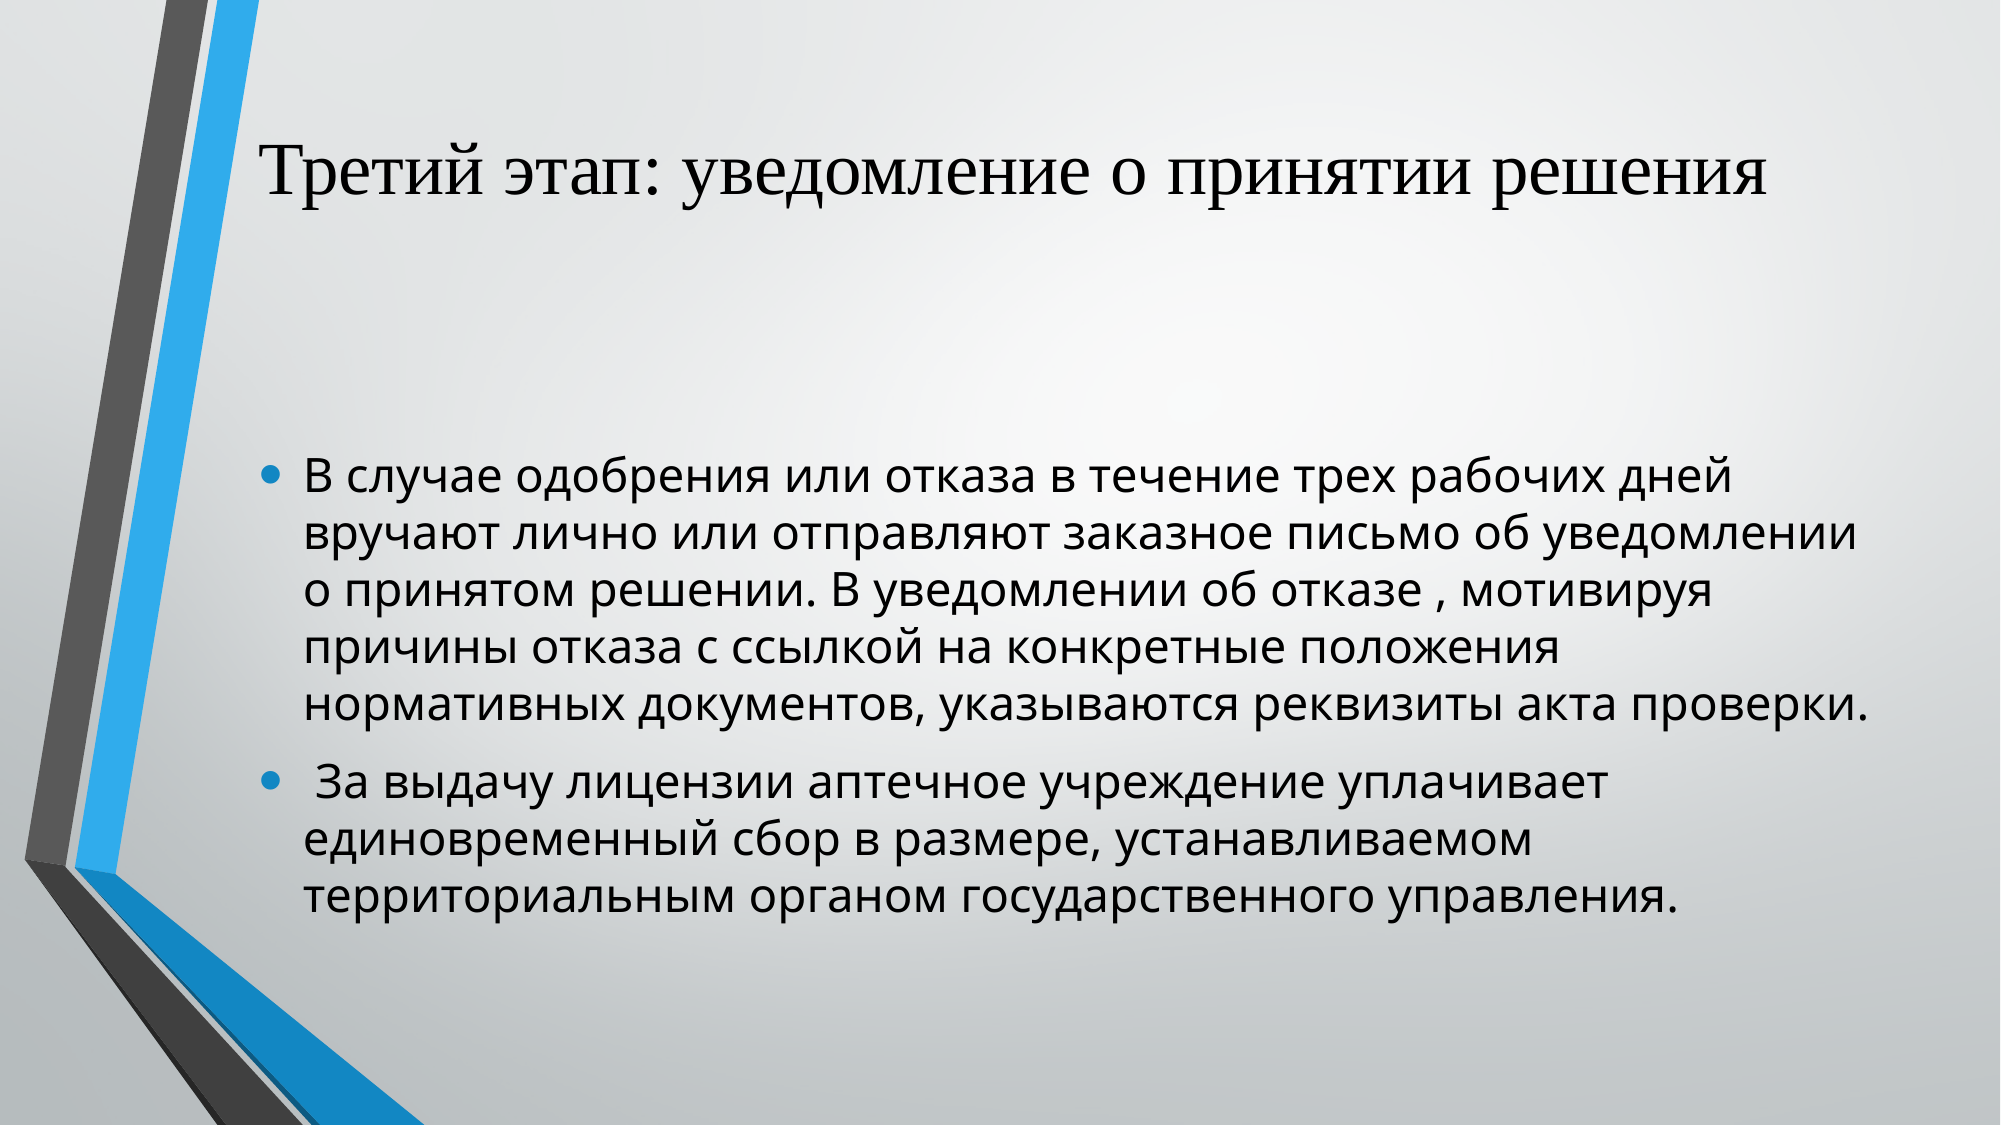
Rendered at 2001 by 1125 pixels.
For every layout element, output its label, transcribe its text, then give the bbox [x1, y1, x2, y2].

list В случае одобрения или отказа в течение трех рабочих дней вручают лично или отправляют заказное письмо об уведомлении о принятом решении. В уведомлении об отказе , мотивируя причины отказа с ссылкой на конкретные положения нормативных документов, указываются реквизиты акта проверки. За выдачу лицензии аптечное учреждение уплачивает единовременный сбор в размере, устанавливаемом территориальным органом государственного управления. [243, 437, 1887, 950]
text_box Третий этап: уведомление о принятии решения [243, 112, 2000, 218]
